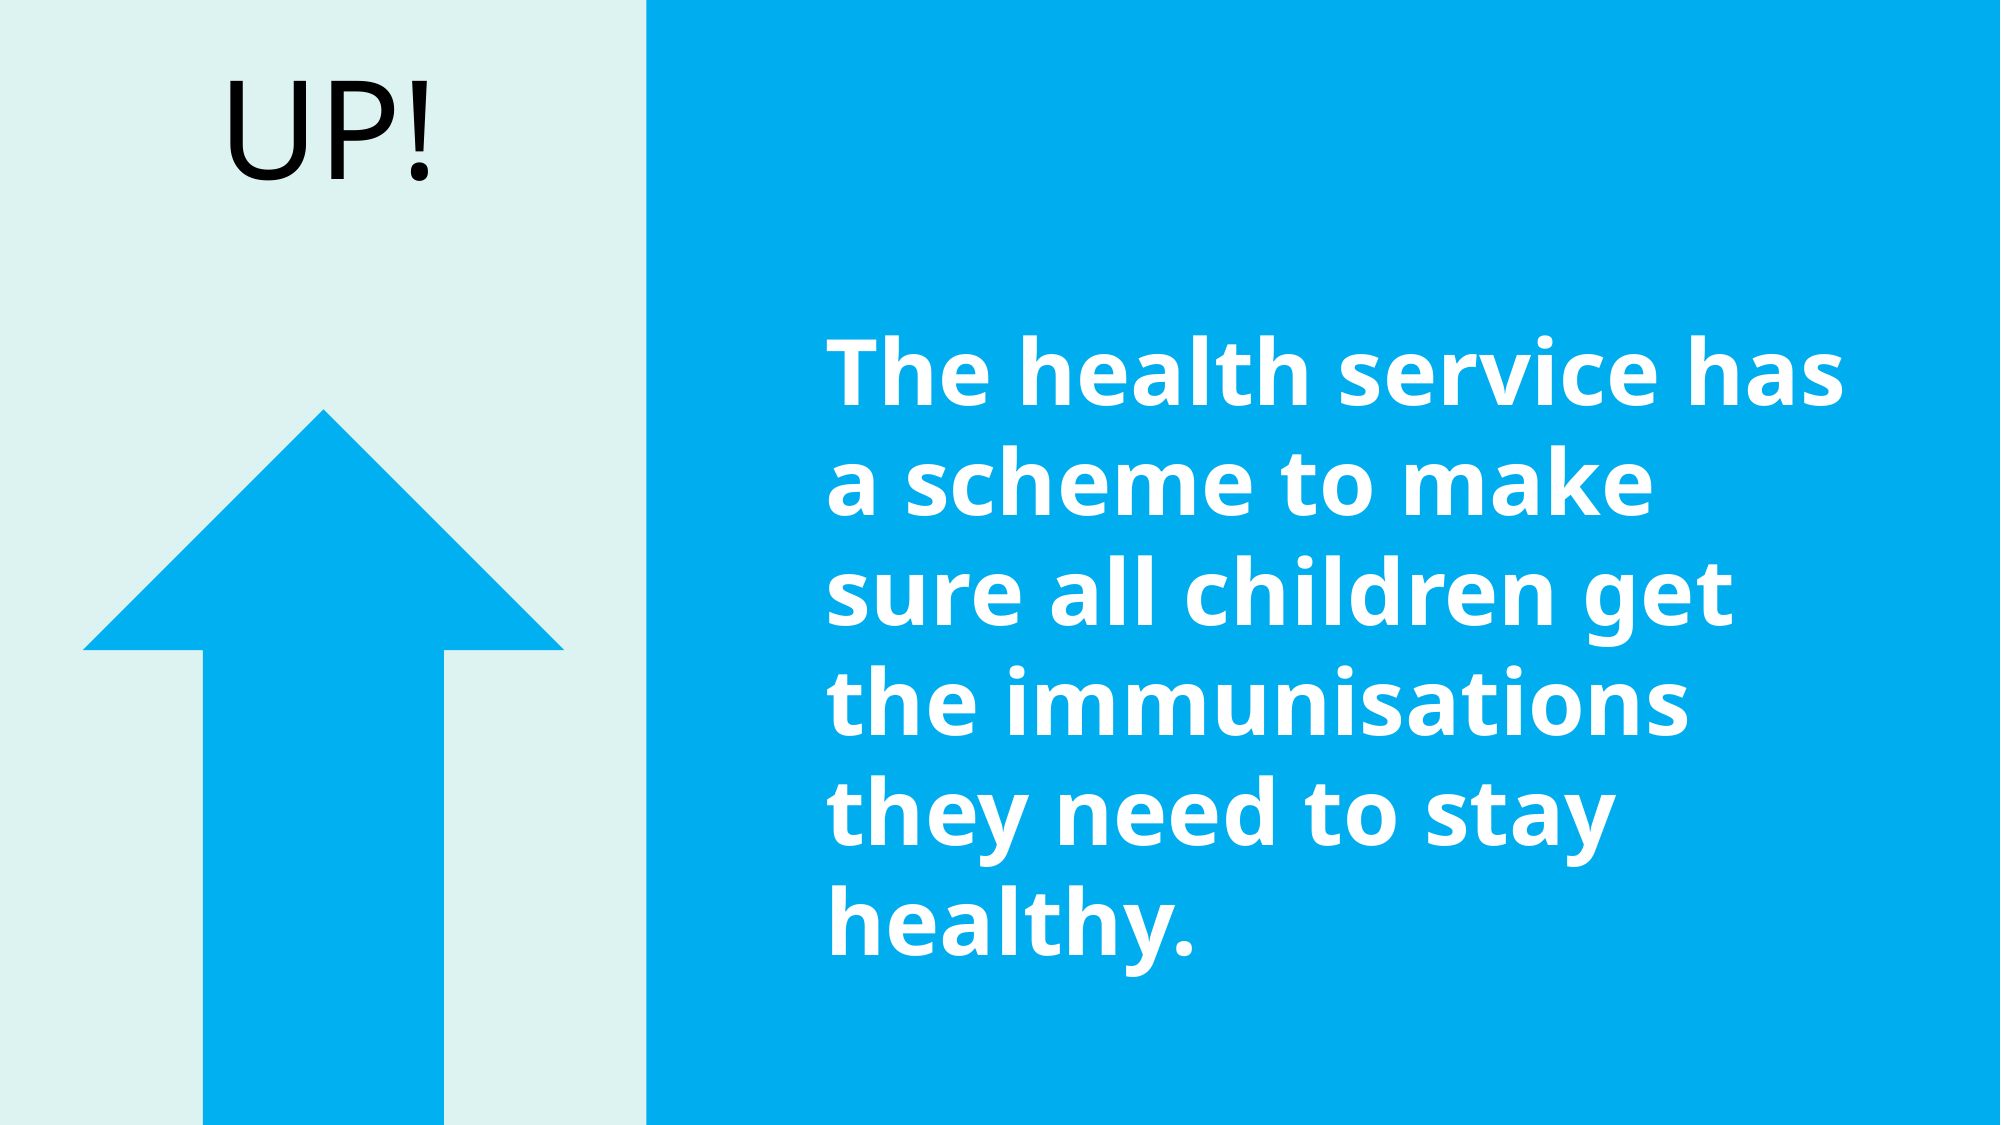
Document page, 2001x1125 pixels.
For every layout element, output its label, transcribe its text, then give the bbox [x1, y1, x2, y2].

text_box [80, 407, 567, 1125]
text_box The health service has a scheme to make sure all children get the immunisations they need to stay healthy. [810, 306, 1873, 981]
text_box [0, 0, 647, 1125]
text_box UP! [199, 42, 803, 229]
